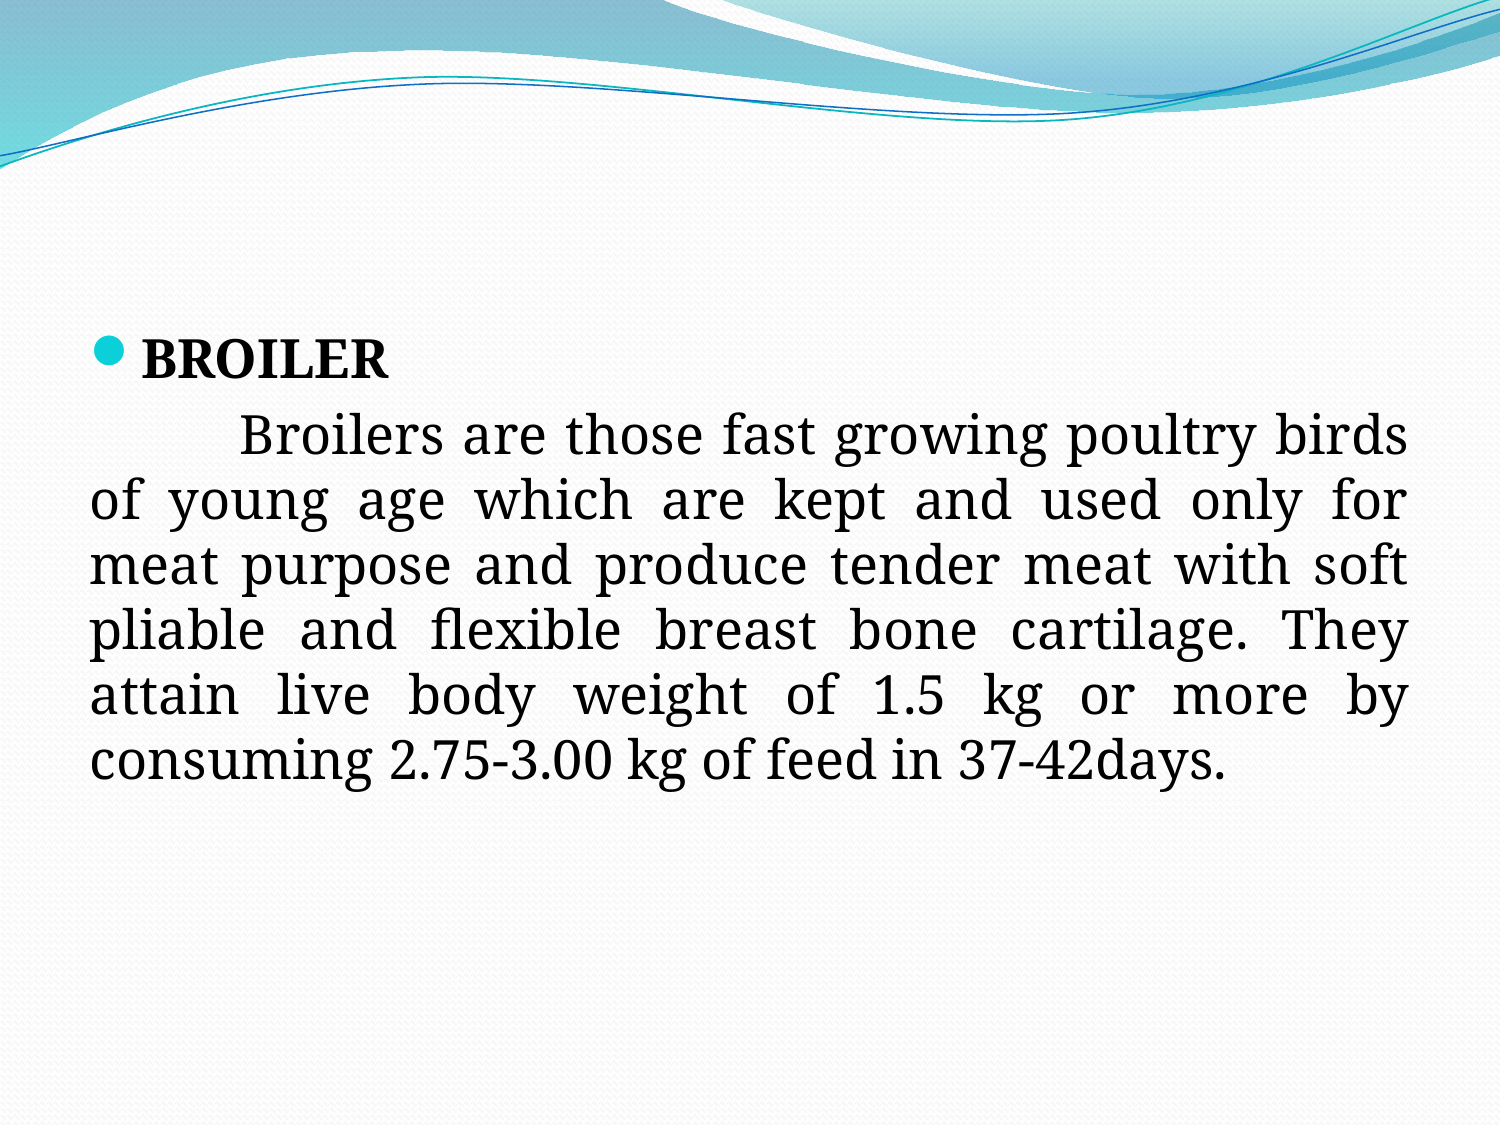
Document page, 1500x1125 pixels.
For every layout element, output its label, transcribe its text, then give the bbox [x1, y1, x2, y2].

list BROILER Broilers are those fast growing poultry birds of young age which are kept and used only for meat purpose and produce tender meat with soft pliable and flexible breast bone cartilage. They attain live body weight of 1.5 kg or more by consuming 2.75-3.00 kg of feed in 37-42days. [75, 317, 1425, 1038]
